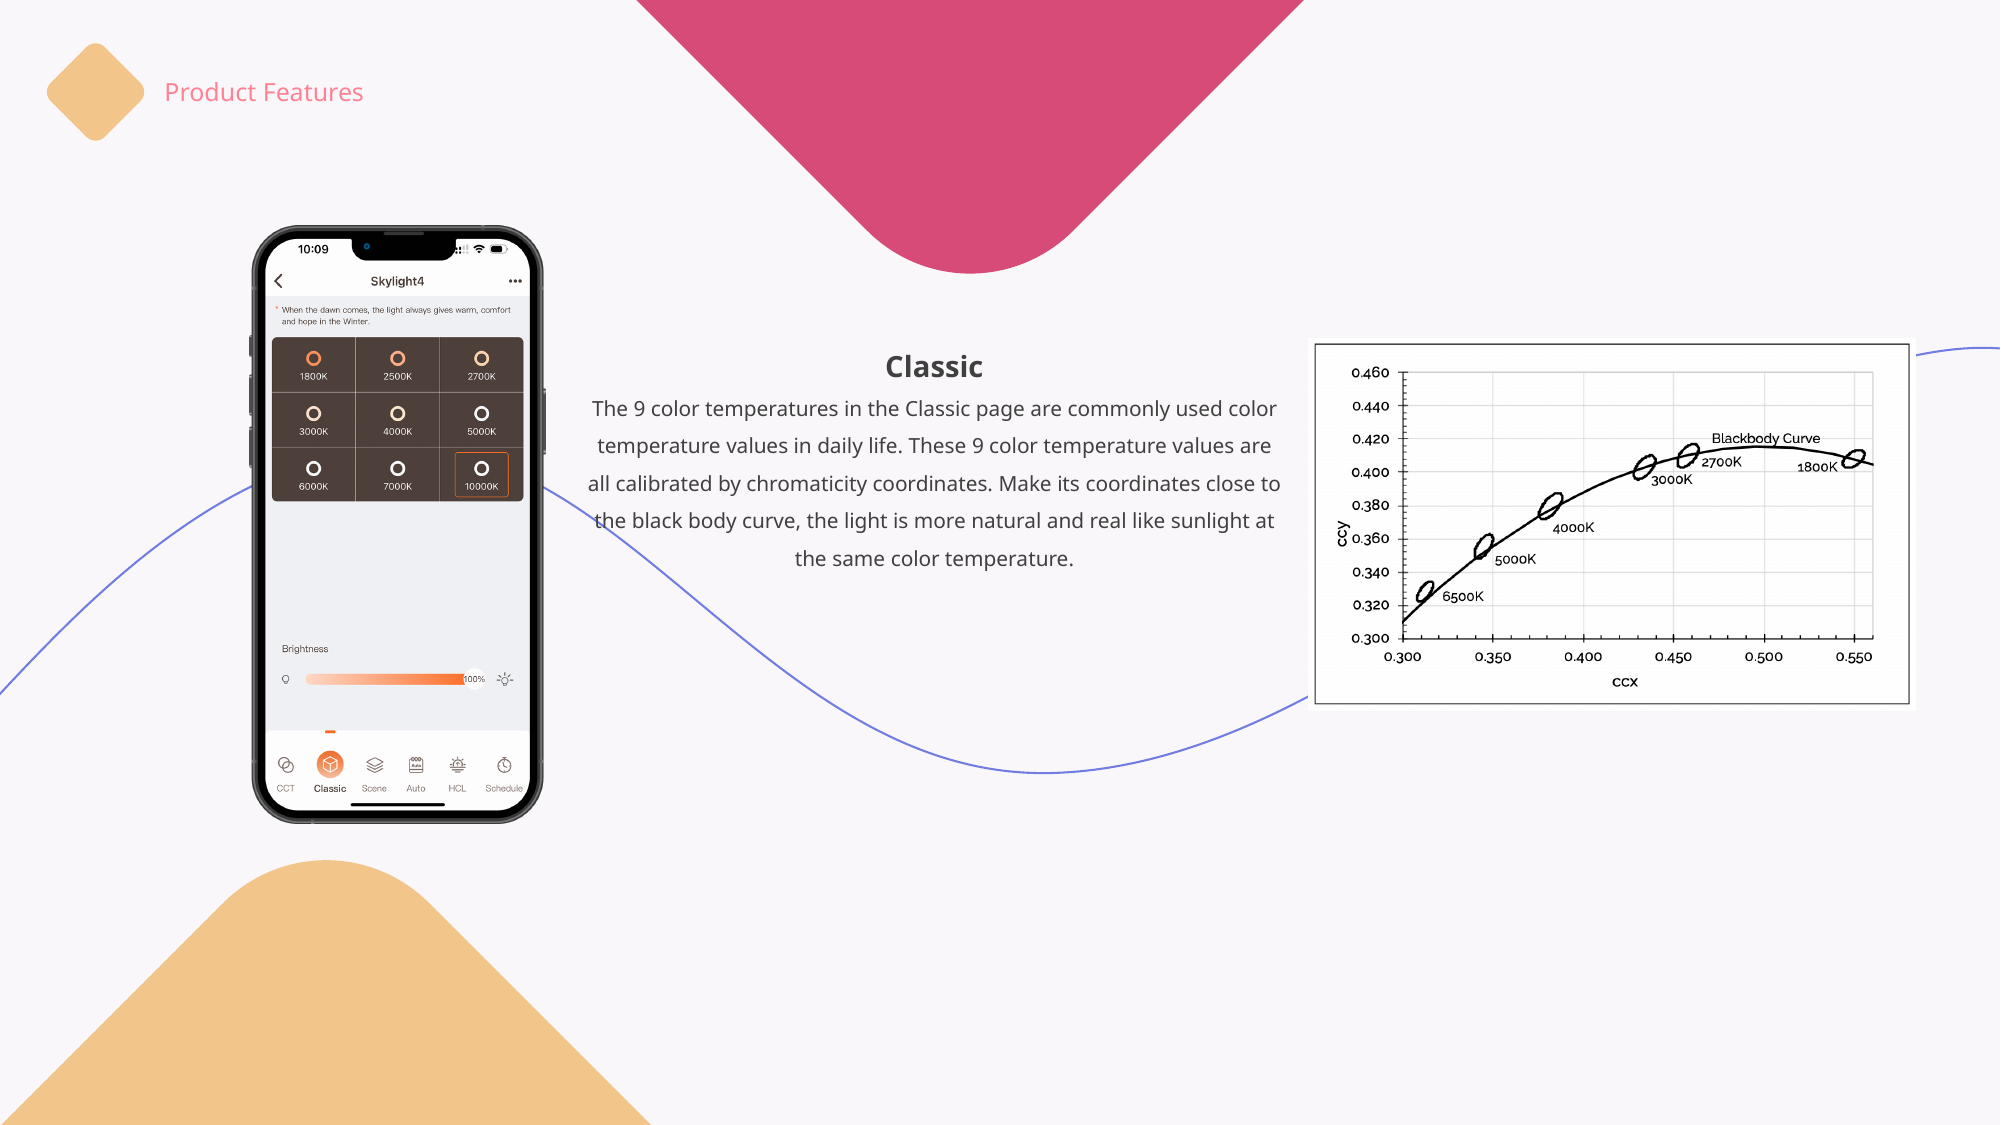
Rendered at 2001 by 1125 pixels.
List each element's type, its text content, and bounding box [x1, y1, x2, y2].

text_box Classic The 9 color temperatures in the Classic page are commonly used color temperature values in daily life. These 9 color temperature values are all calibrated by chromaticity coordinates. Make its coordinates close to the black body curve, the light is more natural and real like sunlight at the same color temperature. [572, 323, 1297, 562]
text_box [634, 0, 1306, 275]
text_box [57, 53, 395, 131]
text_box [1916, 346, 2000, 389]
text_box [0, 859, 653, 1125]
picture [249, 225, 546, 824]
text_box [0, 486, 249, 760]
text_box [546, 487, 1308, 775]
picture [1308, 338, 1916, 711]
